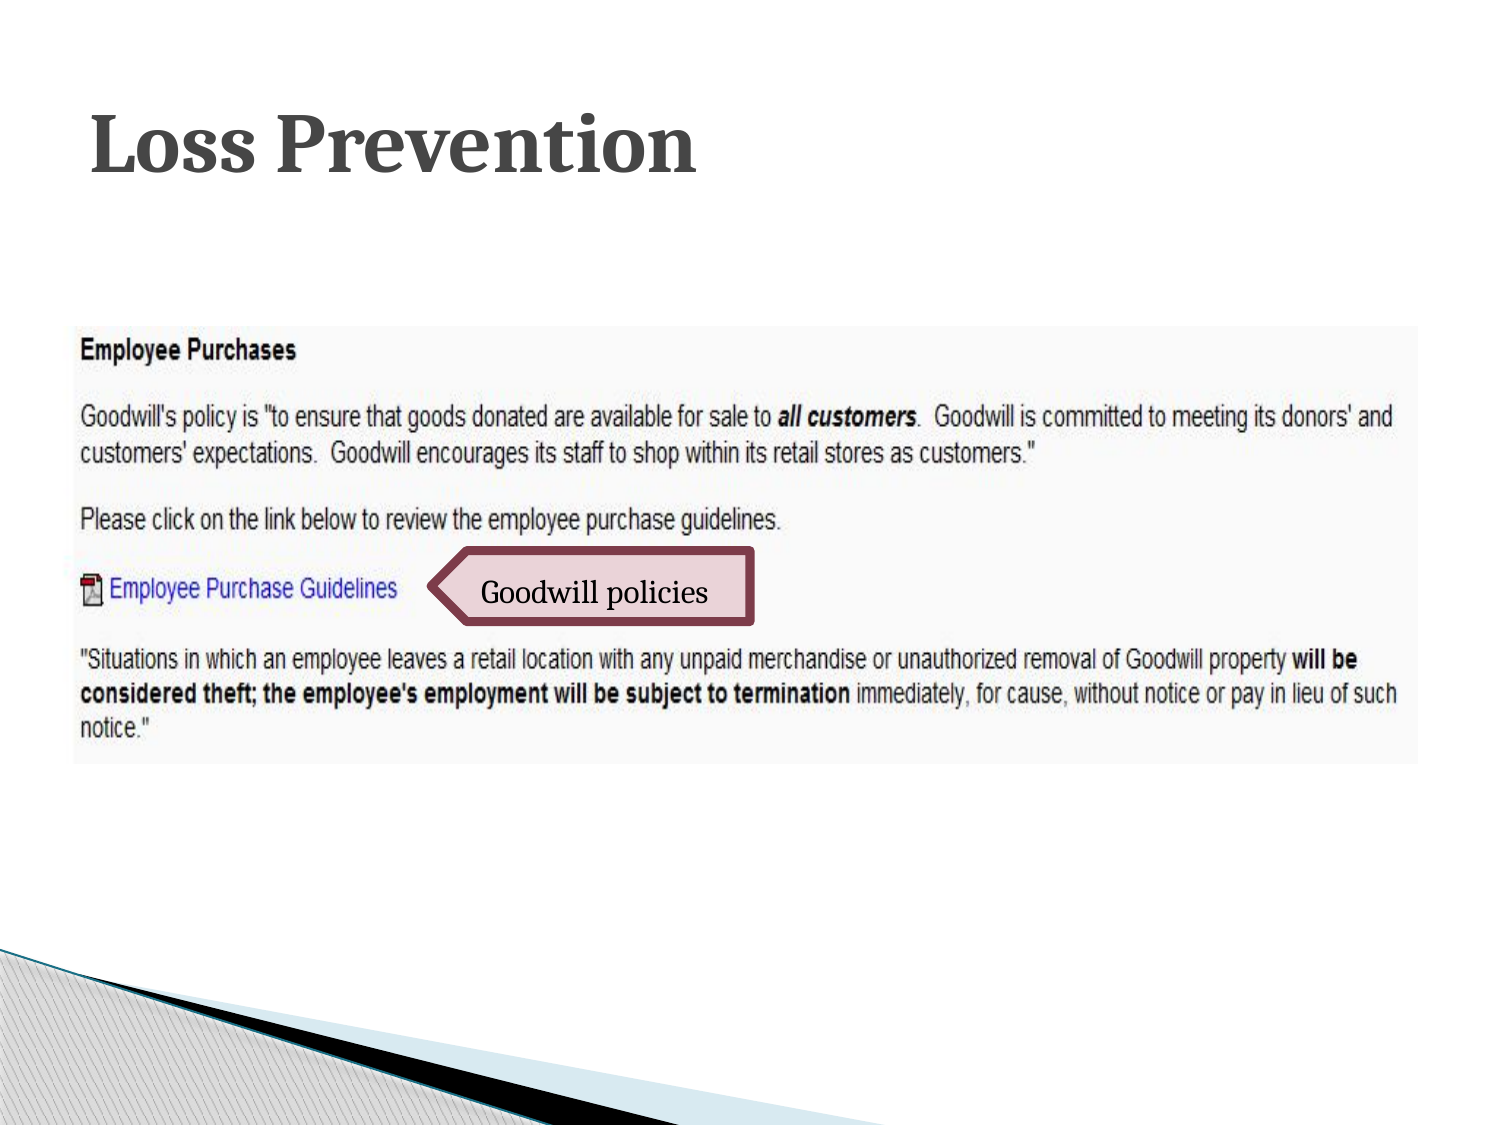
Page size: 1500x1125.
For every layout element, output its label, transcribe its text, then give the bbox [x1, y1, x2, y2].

title Loss Prevention [75, 45, 1425, 233]
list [41, 326, 1418, 764]
